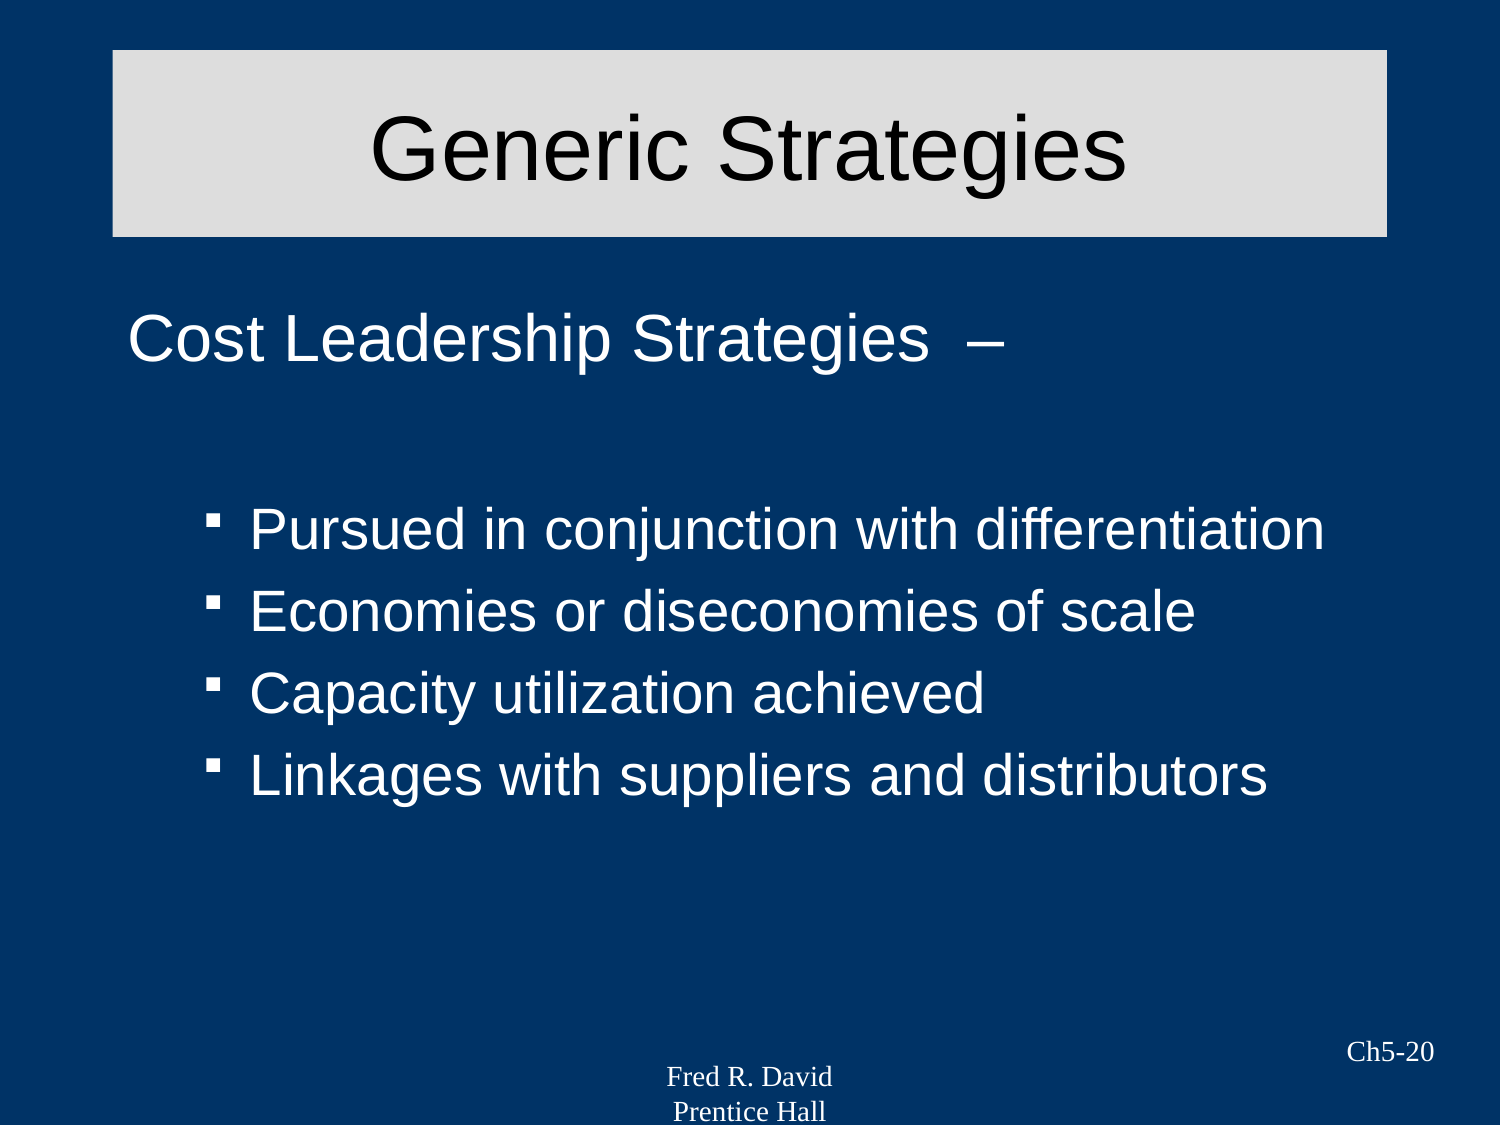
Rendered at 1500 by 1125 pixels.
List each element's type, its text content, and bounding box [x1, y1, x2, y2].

footer Fred R. David Prentice Hall [512, 1050, 988, 1125]
slide_number Ch5-20 [1137, 1025, 1450, 1100]
title Generic Strategies [112, 50, 1387, 237]
list Cost Leadership Strategies – Pursued in conjunction with differentiation Economies or diseconomies of scale Capacity utilization achieved Linkages with suppliers and distributors [112, 287, 1425, 1013]
